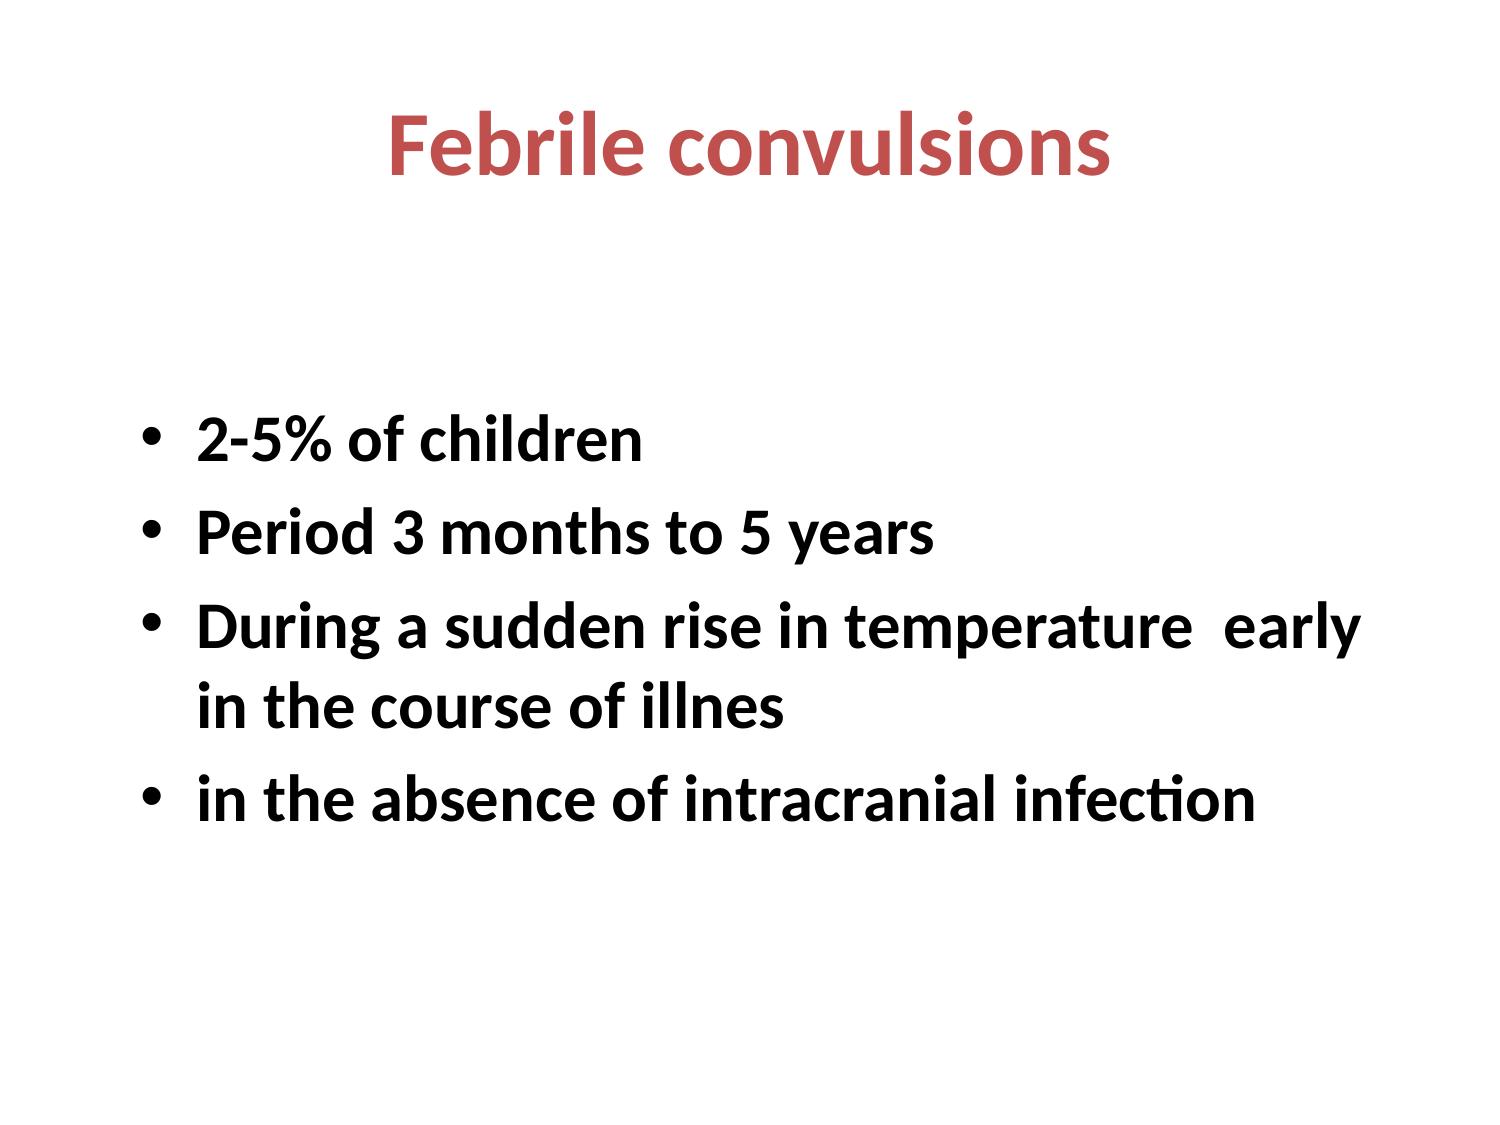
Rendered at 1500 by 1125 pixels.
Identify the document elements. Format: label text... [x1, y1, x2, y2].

list 2-5% of children Period 3 months to 5 years During a sudden rise in temperature early in the course of illnes in the absence of intracranial infection [125, 387, 1400, 1063]
title Febrile convulsions [75, 45, 1425, 233]
